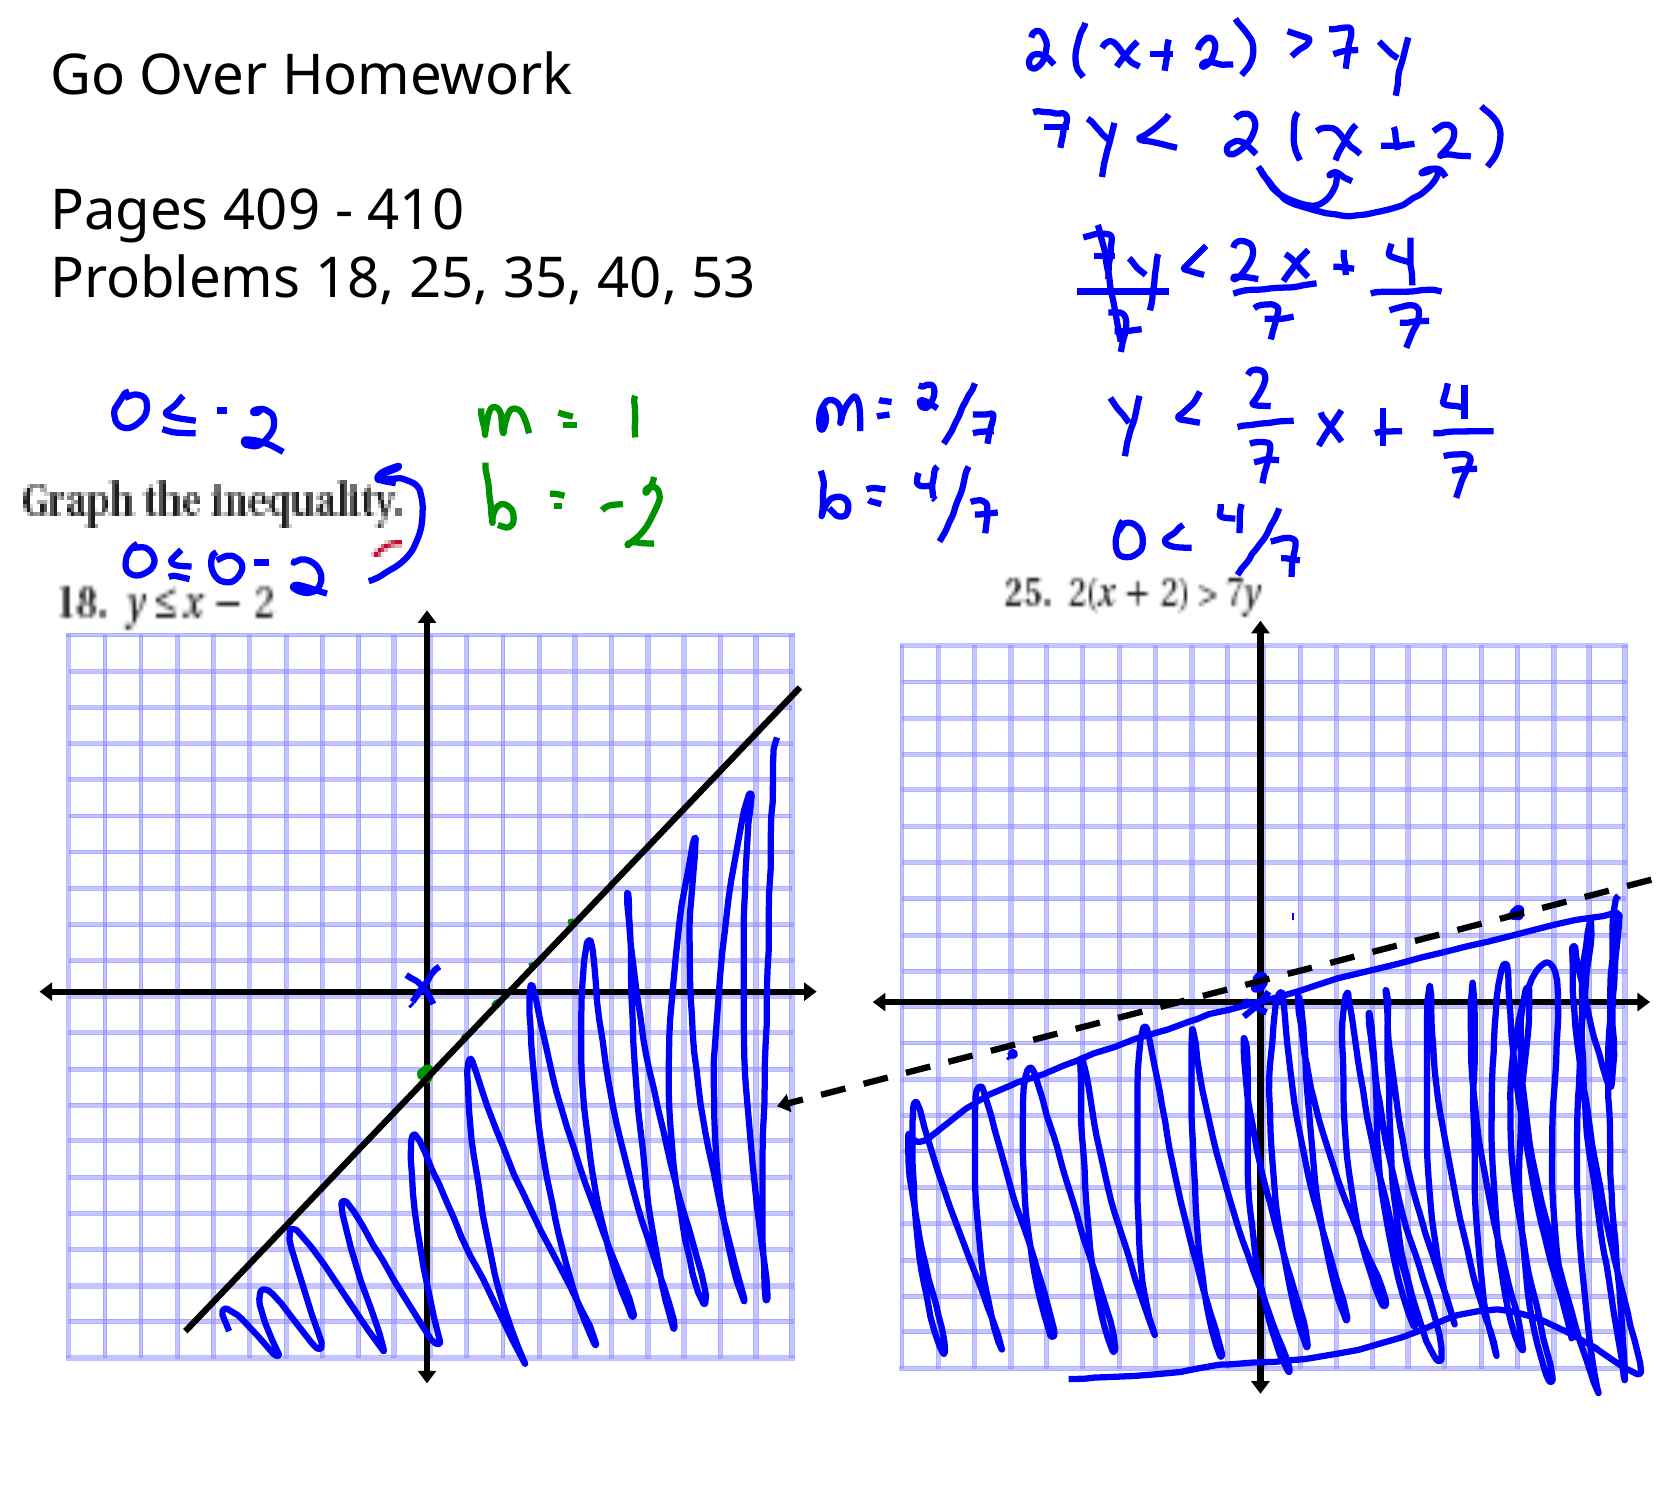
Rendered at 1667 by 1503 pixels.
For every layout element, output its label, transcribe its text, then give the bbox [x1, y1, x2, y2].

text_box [1138, 105, 1501, 167]
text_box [872, 620, 1651, 867]
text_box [872, 1116, 1651, 1394]
text_box [404, 479, 424, 562]
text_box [185, 687, 801, 1332]
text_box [1243, 991, 1269, 1017]
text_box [114, 391, 284, 453]
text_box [480, 406, 578, 528]
picture [995, 558, 1274, 620]
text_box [405, 966, 440, 1007]
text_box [39, 610, 817, 1384]
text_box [1033, 110, 1115, 178]
text_box [368, 565, 400, 582]
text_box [1110, 369, 1494, 499]
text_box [601, 476, 660, 546]
text_box [1262, 175, 1447, 217]
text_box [125, 543, 328, 595]
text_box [1115, 503, 1301, 578]
picture [3, 455, 402, 643]
text_box Go Over Homework Pages 409 - 410 Problems 18, 25, 35, 40, 53 [35, 31, 1053, 316]
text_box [818, 383, 999, 542]
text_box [1076, 224, 1442, 353]
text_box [1028, 18, 1409, 97]
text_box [776, 868, 1667, 1107]
text_box [633, 395, 637, 438]
